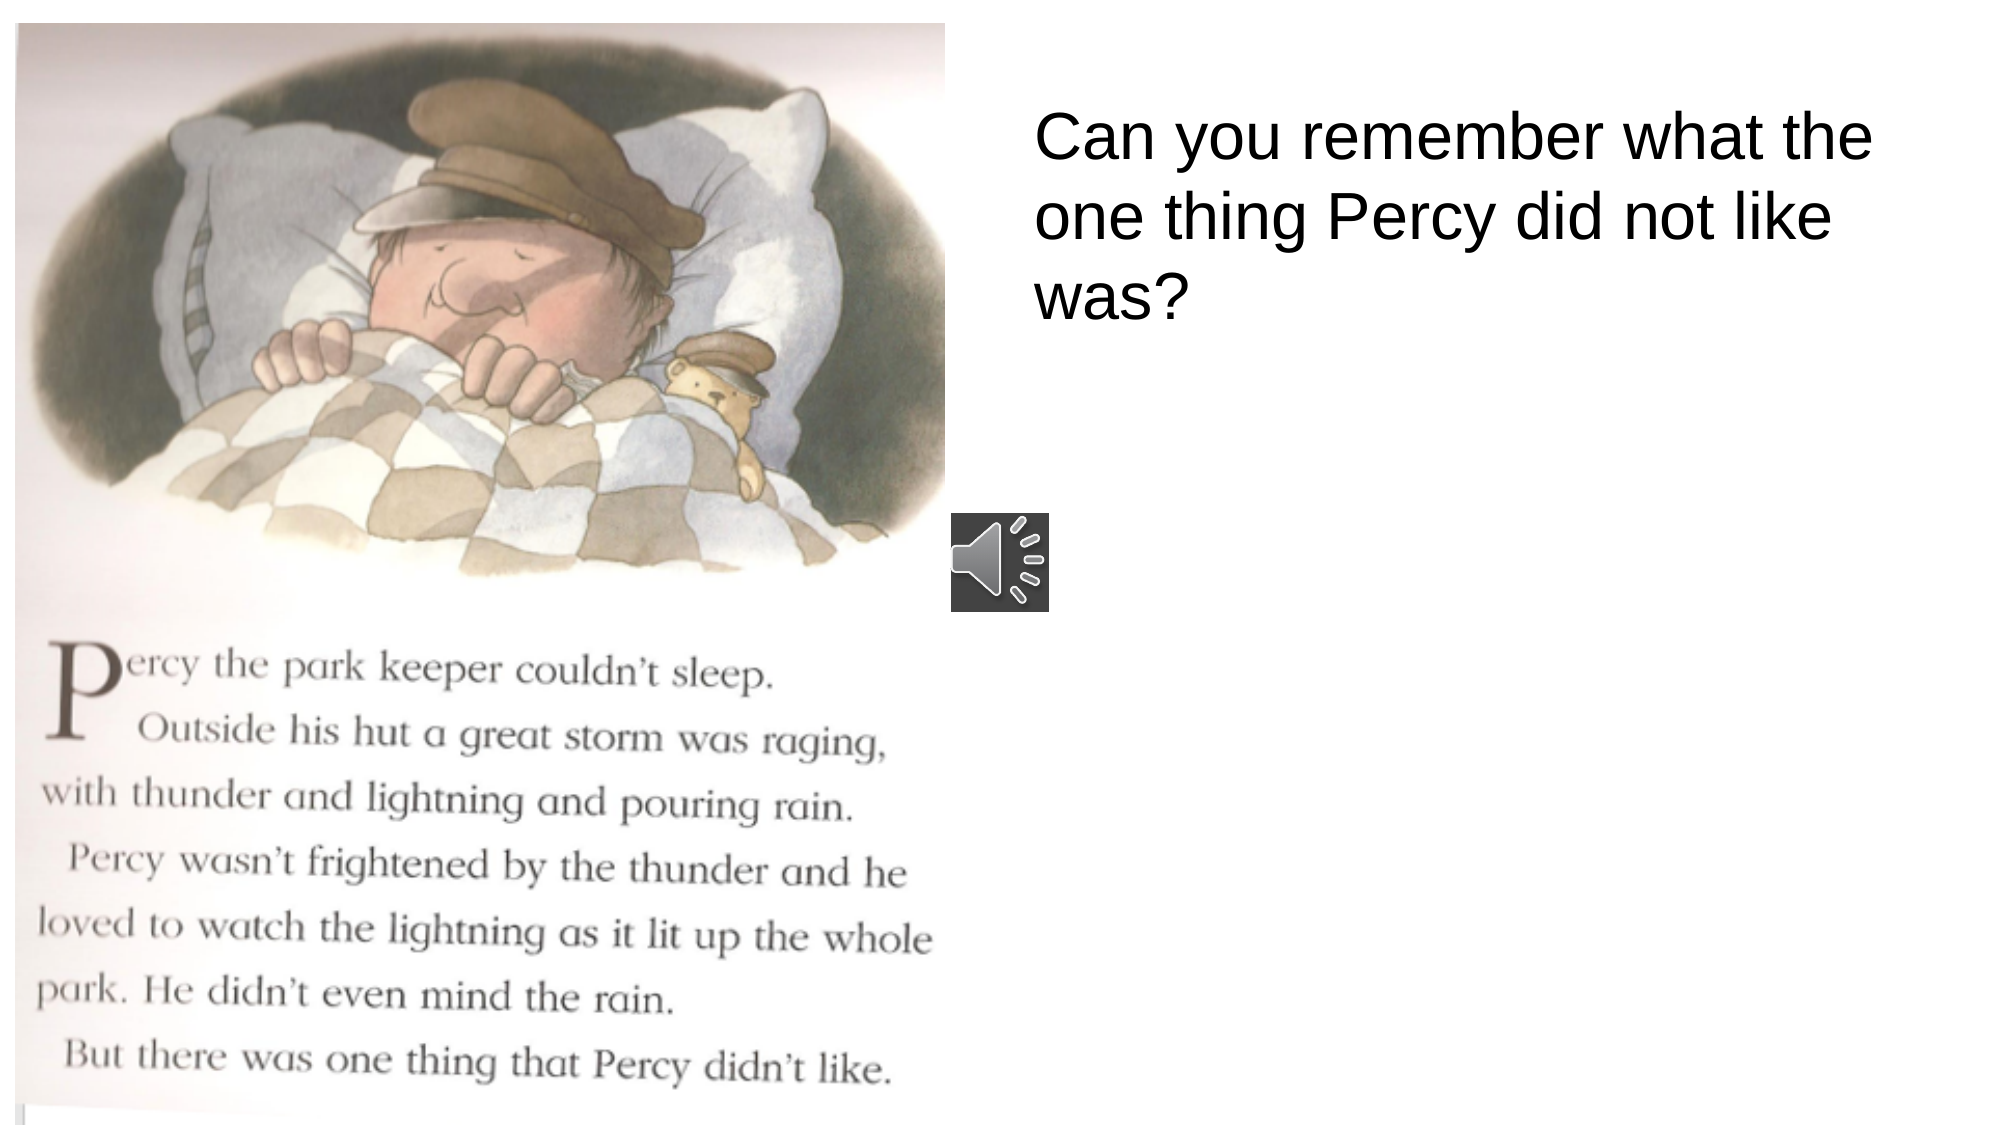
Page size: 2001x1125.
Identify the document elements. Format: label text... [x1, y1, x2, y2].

text_box Can you remember what the one thing Percy did not like was? [1019, 85, 1948, 341]
picture [14, 23, 945, 1125]
picture [949, 512, 1050, 613]
